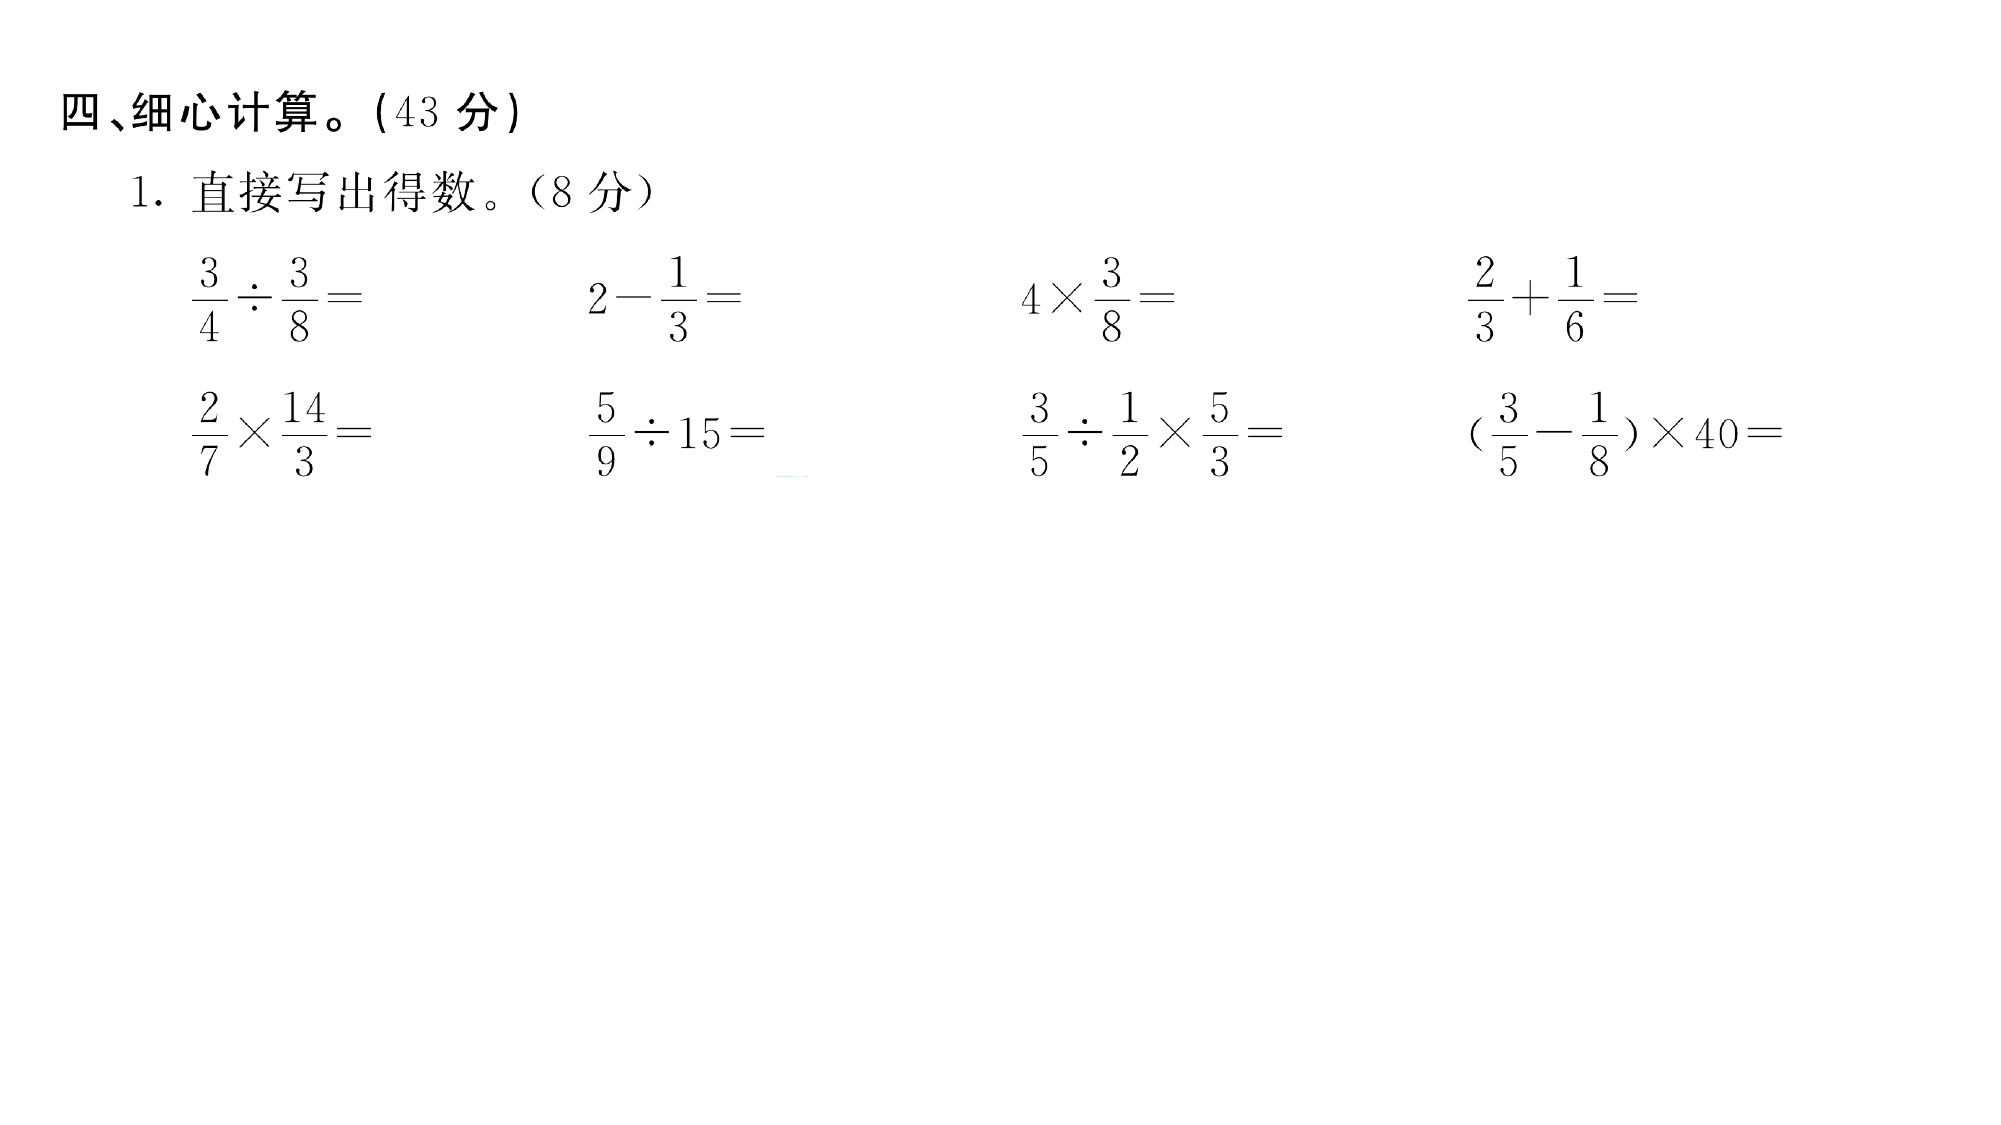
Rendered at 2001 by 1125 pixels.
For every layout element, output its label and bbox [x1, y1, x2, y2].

picture [58, 58, 1949, 496]
